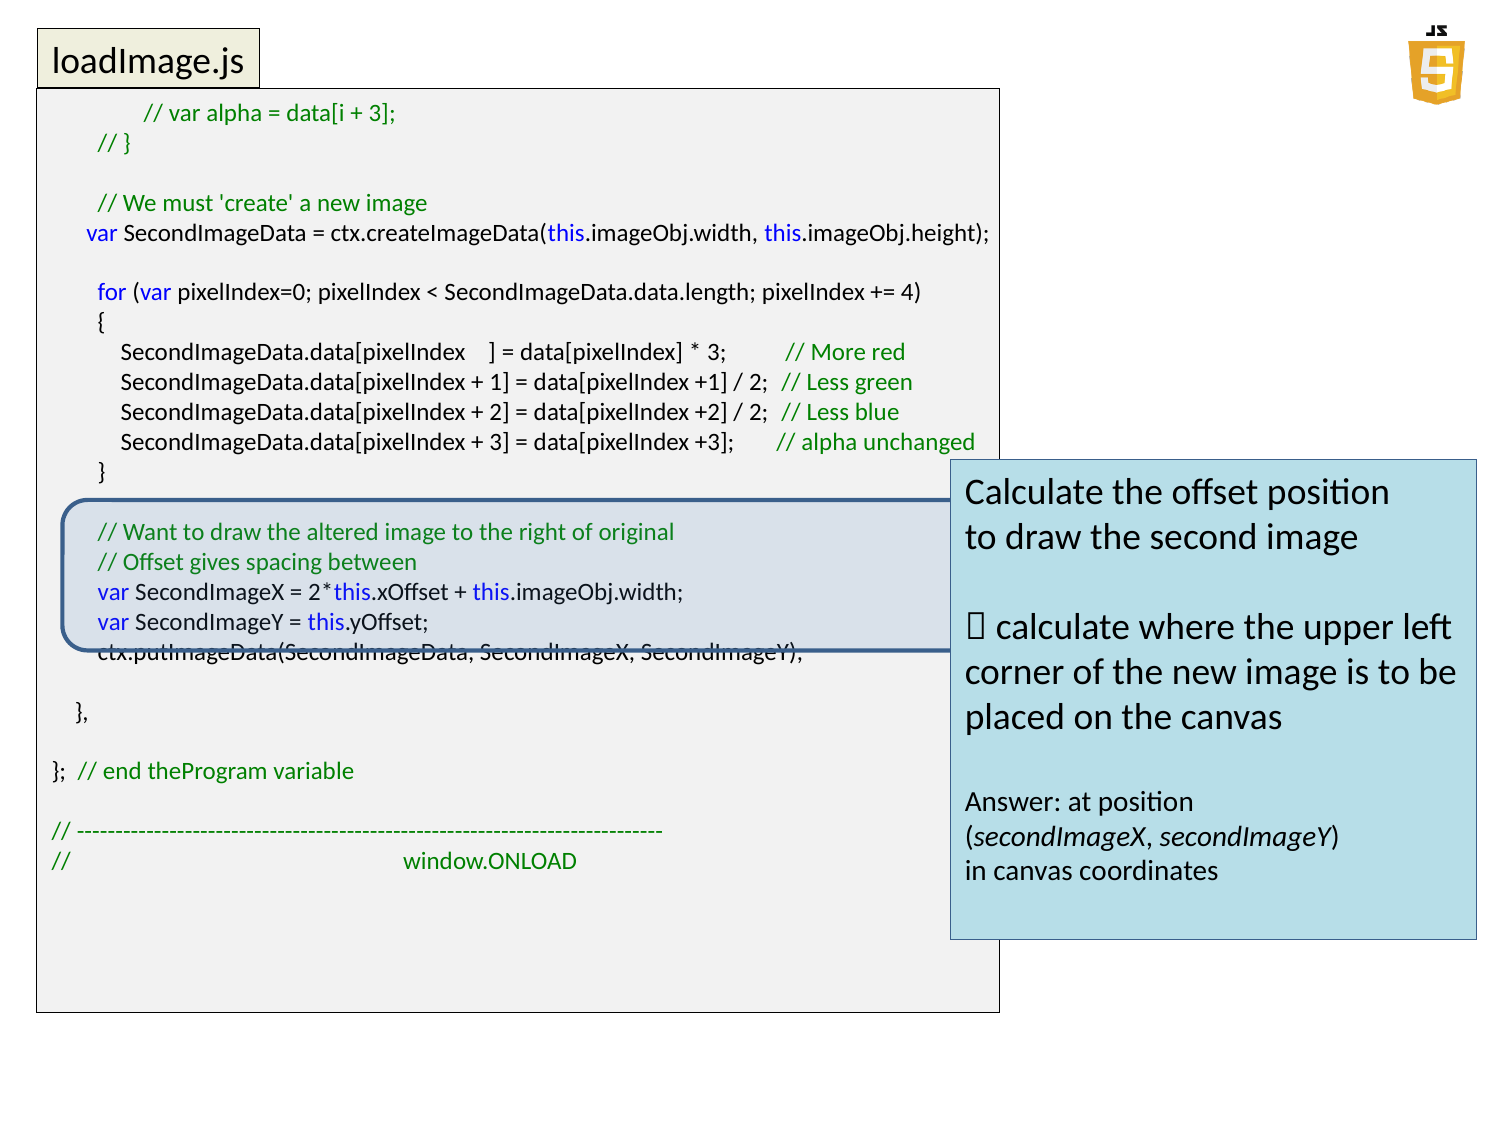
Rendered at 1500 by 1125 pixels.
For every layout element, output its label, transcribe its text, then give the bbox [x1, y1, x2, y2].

picture [1407, 24, 1465, 106]
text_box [35, 27, 1001, 1013]
text_box Calculate the offset position to draw the second image  calculate where the upper left corner of the new image is to be placed on the canvas Answer: at position (secondImageX, secondImageY) in canvas coordinates [1004, 459, 1477, 940]
